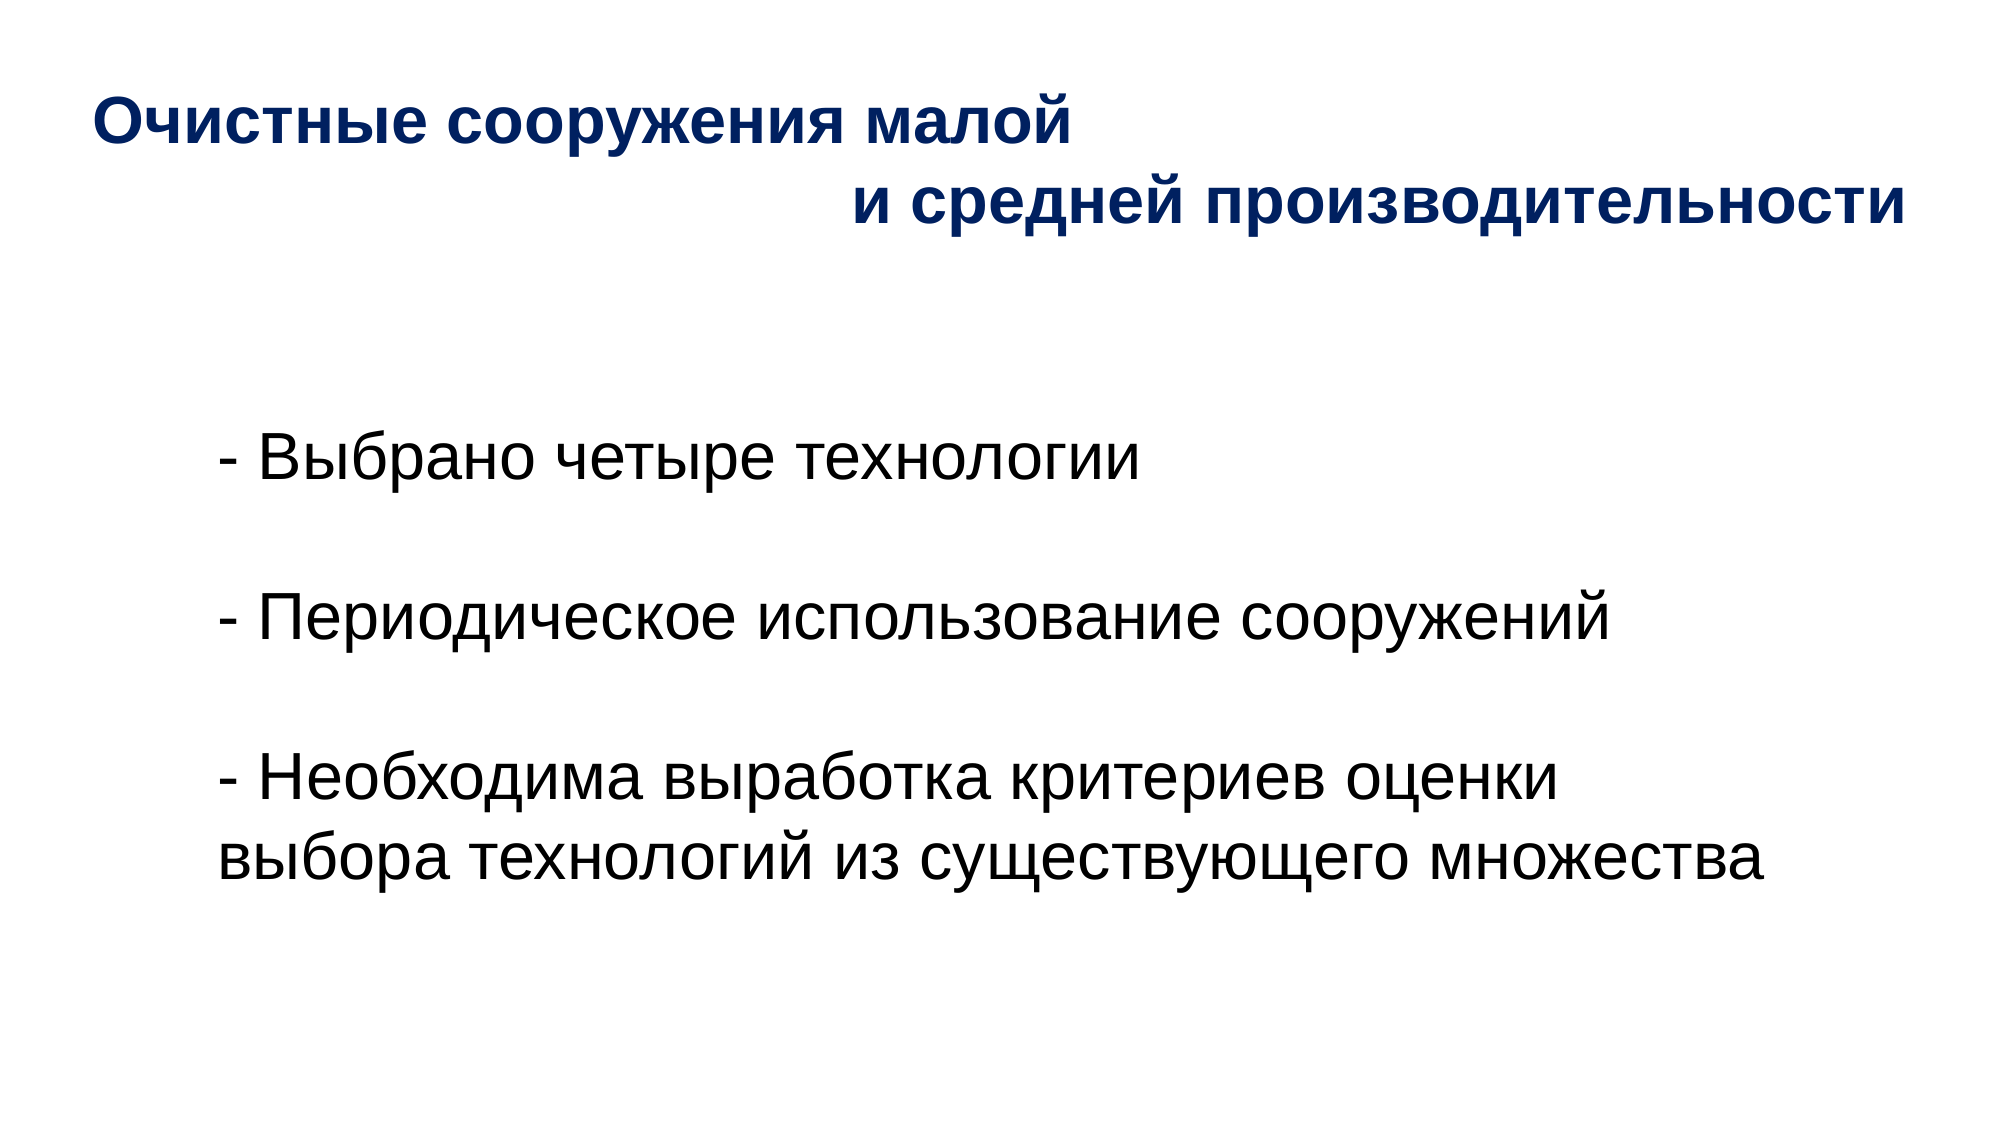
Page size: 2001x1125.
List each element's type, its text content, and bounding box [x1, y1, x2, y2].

text_box - Выбрано четыре технологии - Периодическое использование сооружений - Необходима выработка критериев оценки выбора технологий из существующего множества [202, 405, 1810, 981]
text_box Очистные сооружения малой и средней производительности [77, 69, 1924, 245]
